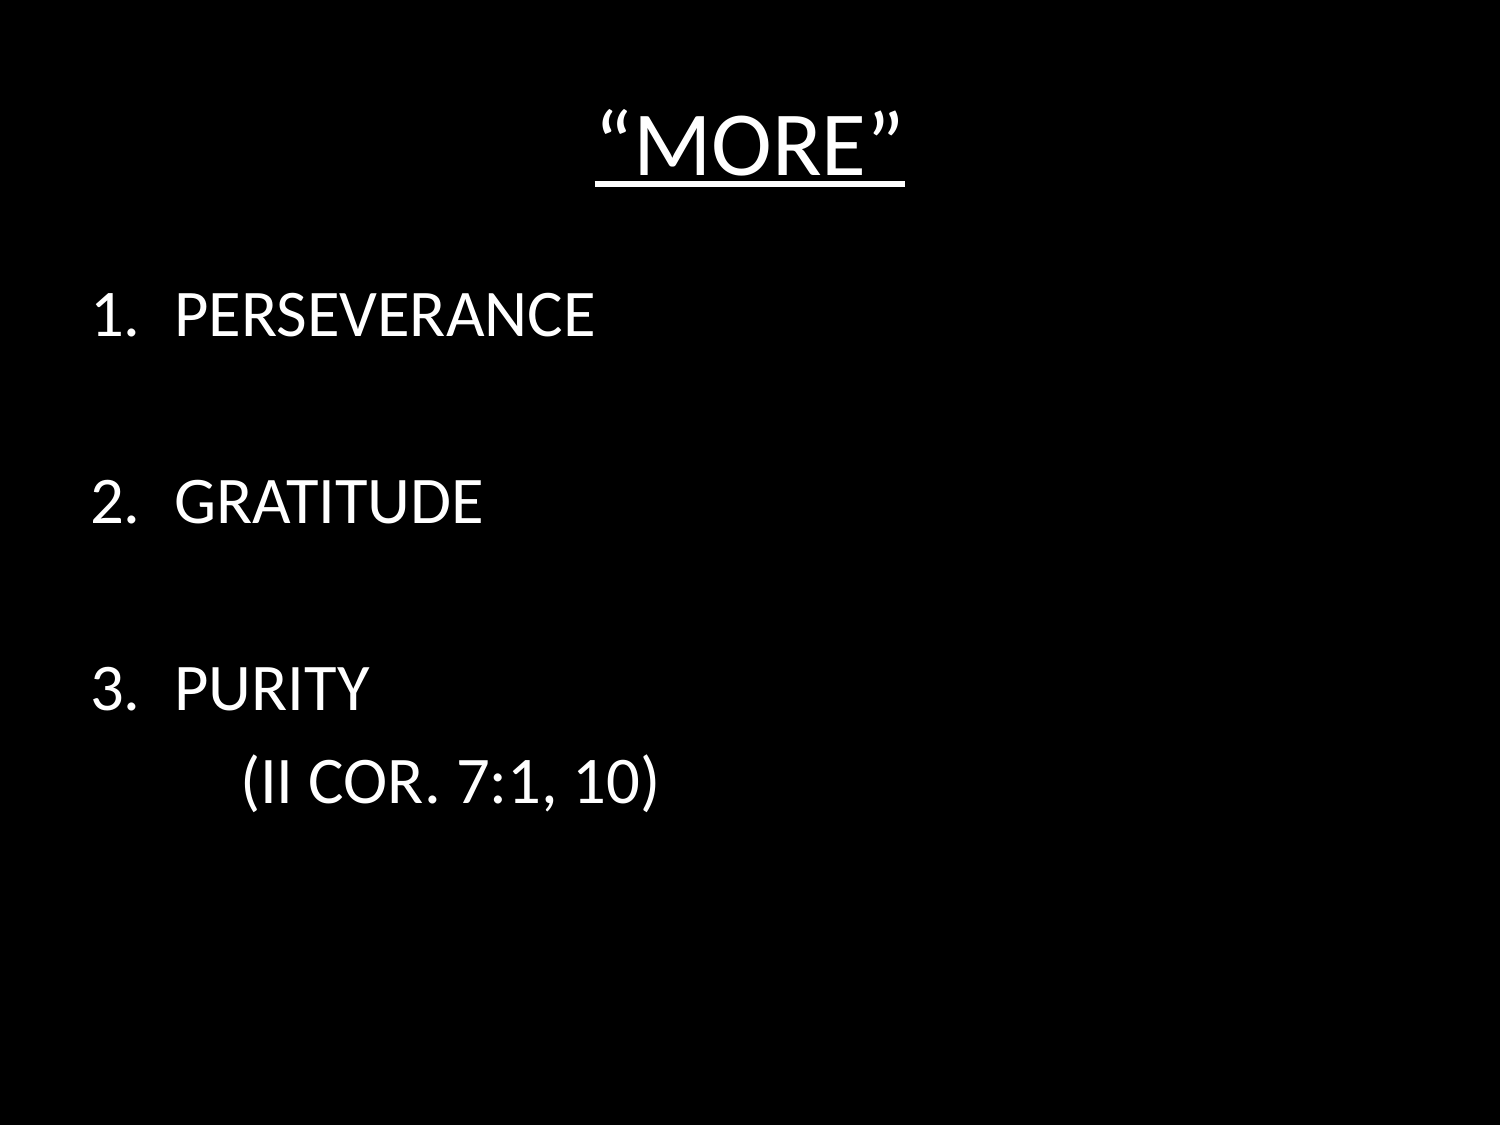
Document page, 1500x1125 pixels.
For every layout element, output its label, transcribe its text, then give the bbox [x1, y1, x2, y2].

list PERSEVERANCE GRATITUDE PURITY (II COR. 7:1, 10) [75, 262, 1425, 1005]
title “MORE” [75, 45, 1425, 233]
